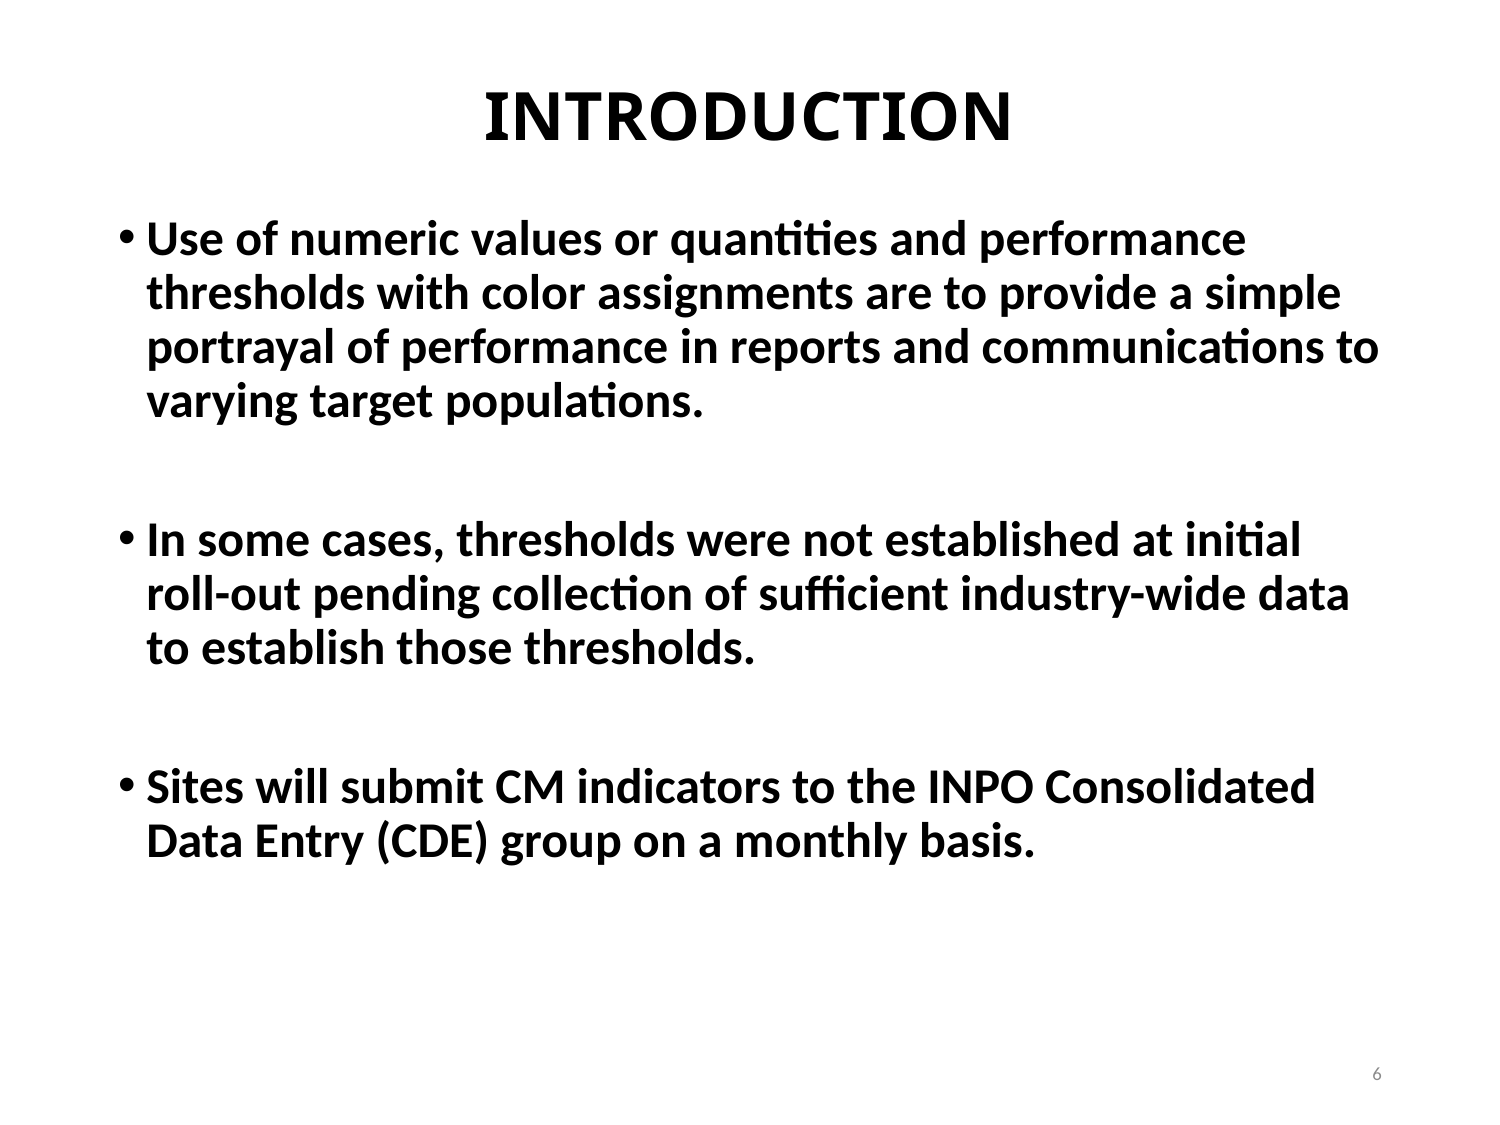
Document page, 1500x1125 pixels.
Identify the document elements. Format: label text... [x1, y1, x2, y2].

title INTRODUCTION [103, 59, 1397, 179]
slide_number 6 [1059, 1042, 1397, 1103]
list Use of numeric values or quantities and performance thresholds with color assignments are to provide a simple portrayal of performance in reports and communications to varying target populations. In some cases, thresholds were not established at initial roll-out pending collection of sufficient industry-wide data to establish those thresholds. Sites will submit CM indicators to the INPO Consolidated Data Entry (CDE) group on a monthly basis. [103, 204, 1397, 1045]
